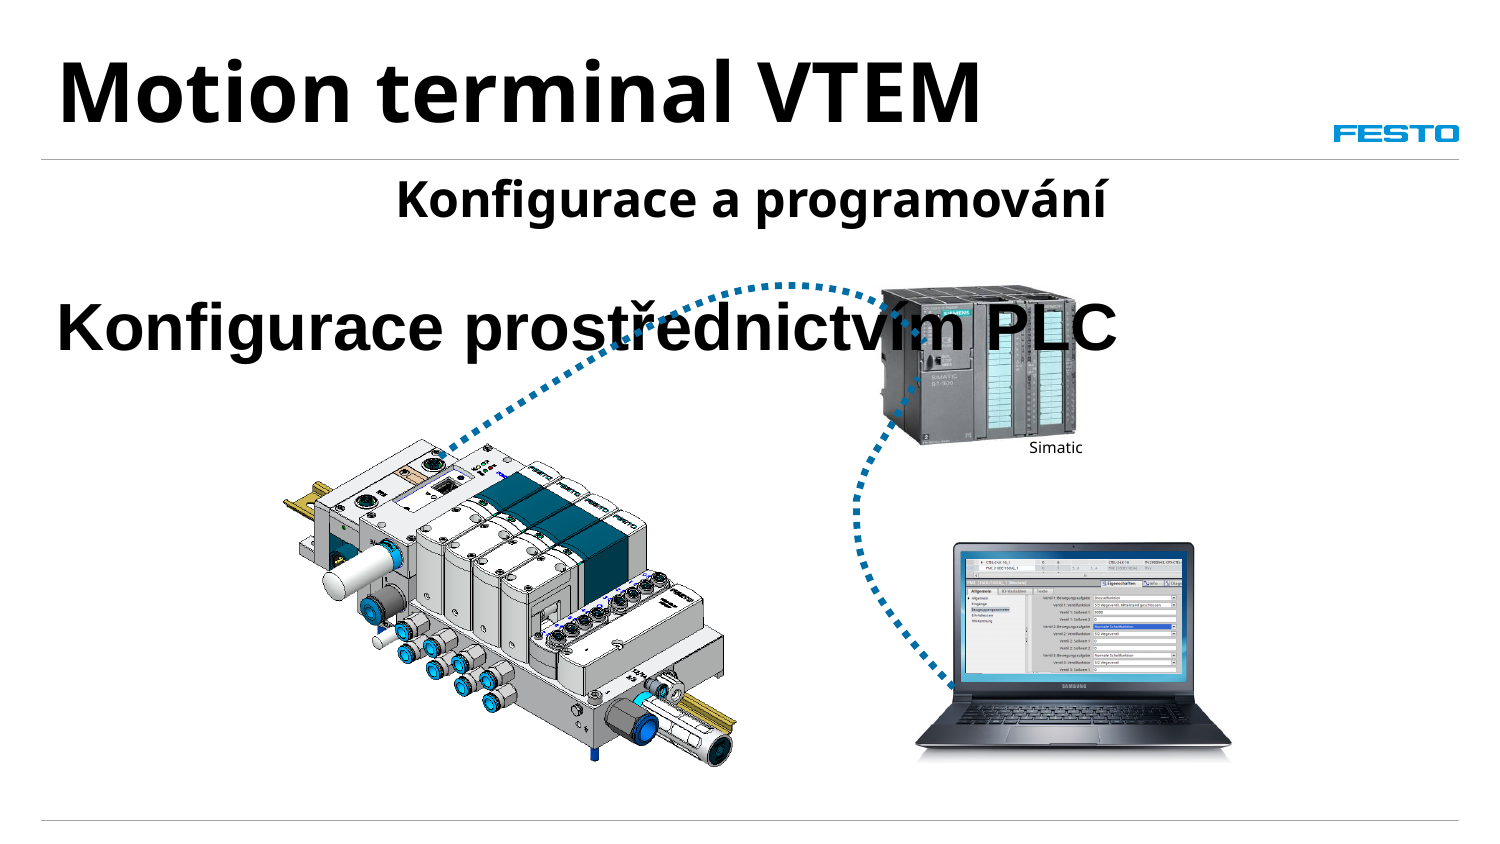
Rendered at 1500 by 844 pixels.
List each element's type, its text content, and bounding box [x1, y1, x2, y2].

picture [1442, 129, 1452, 138]
picture [873, 280, 1081, 449]
subtitle Konfigurace prostřednictvím PLC [41, 276, 1459, 492]
picture [1341, 129, 1357, 142]
text_box [490, 284, 873, 421]
text_box [855, 449, 937, 639]
picture [1365, 129, 1401, 138]
text_box Motion terminal VTEM [41, 32, 1453, 75]
picture [244, 421, 804, 798]
picture [909, 536, 1235, 763]
text_box Konfigurace a programování [380, 159, 1439, 203]
picture [1426, 129, 1435, 142]
picture [1391, 129, 1418, 142]
text_box Simatic [1014, 430, 1098, 465]
